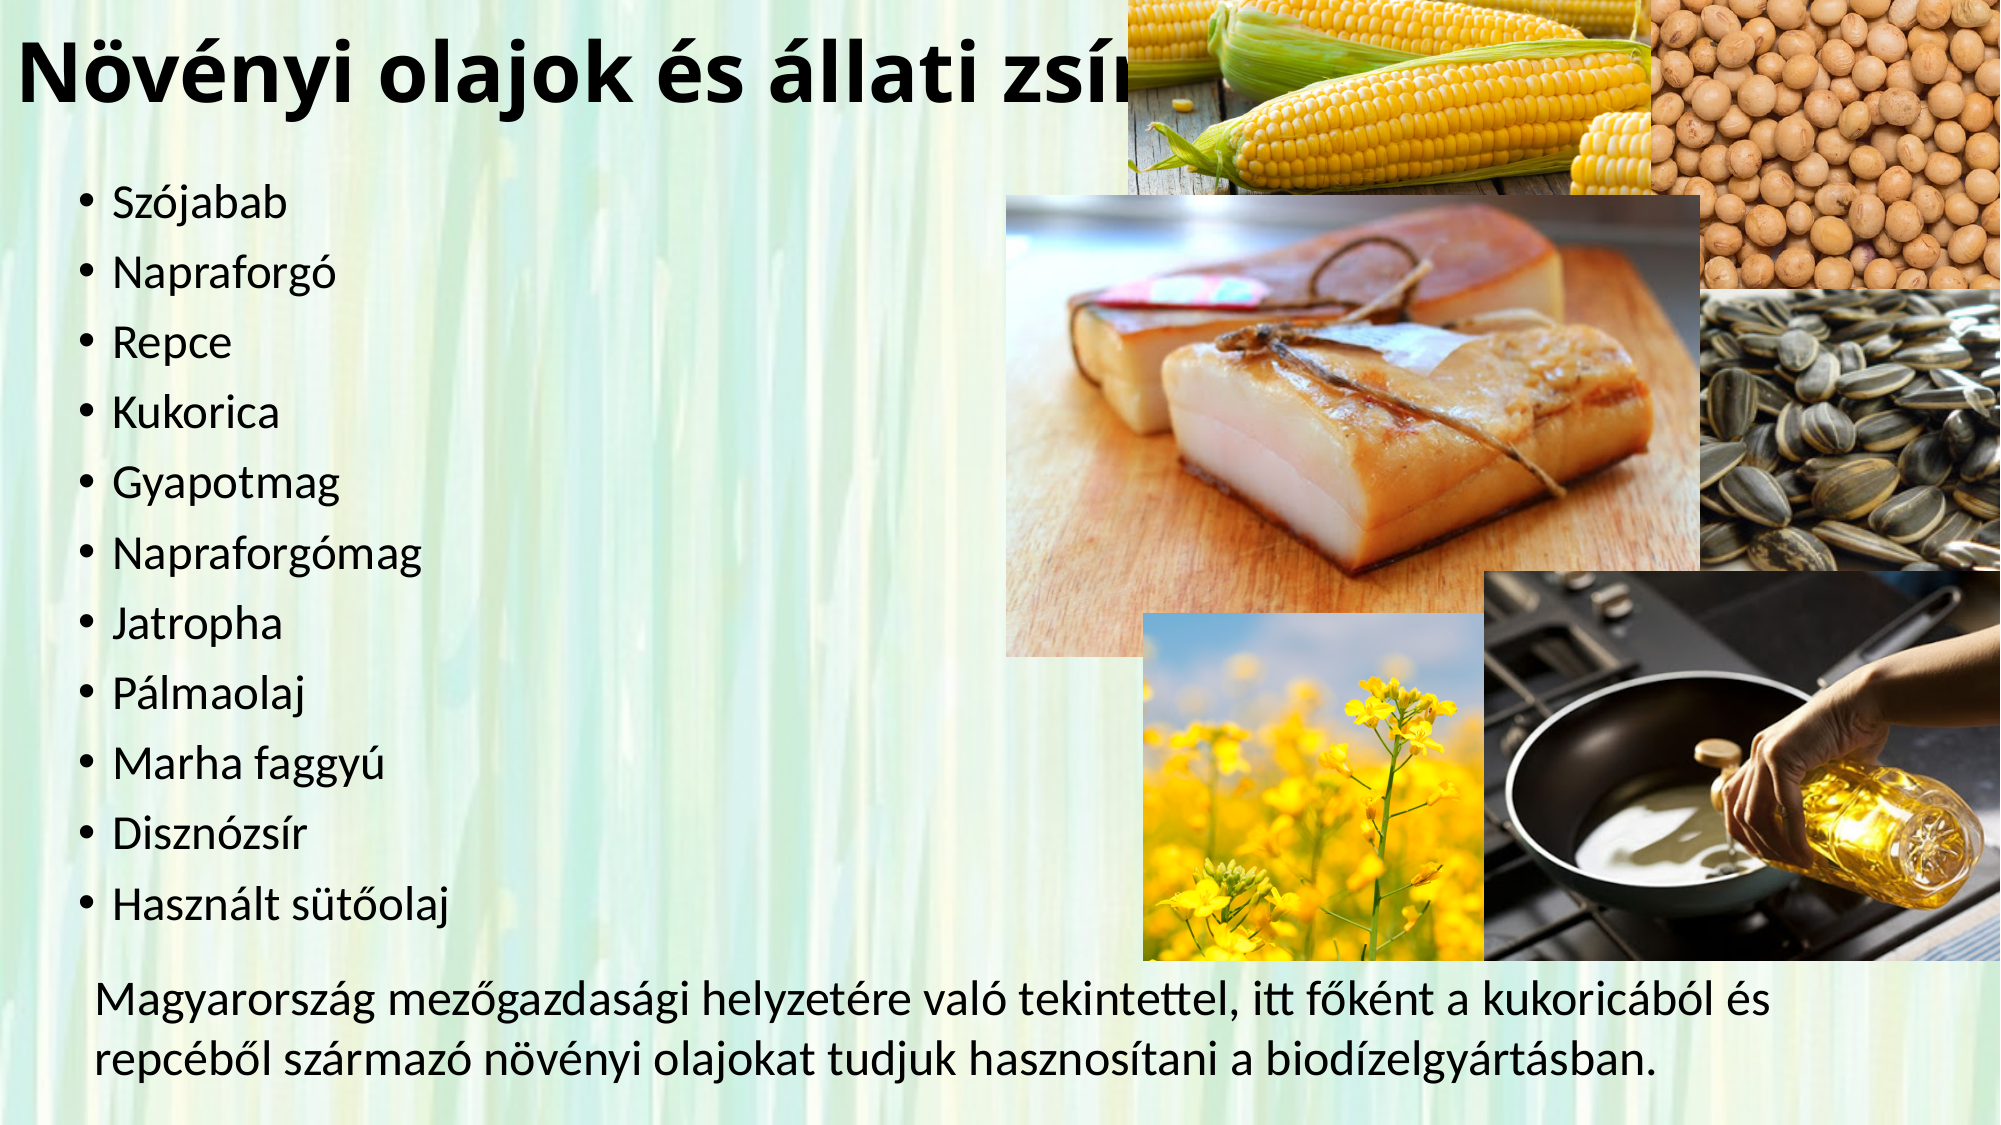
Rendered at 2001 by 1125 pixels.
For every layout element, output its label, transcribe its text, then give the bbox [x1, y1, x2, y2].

list Szójabab Napraforgó Repce Kukorica Gyapotmag Napraforgómag Jatropha Pálmaolaj Marha faggyú Disznózsír Használt sütőolaj [63, 168, 1143, 947]
title Növényi olajok és állati zsírok [0, 0, 1128, 185]
text_box Magyarország mezőgazdasági helyzetére való tekintettel, itt főként a kukoricából és repcéből származó növényi olajokat tudjuk hasznosítani a biodízelgyártásban. [79, 958, 1934, 1093]
picture [1006, 0, 2000, 961]
